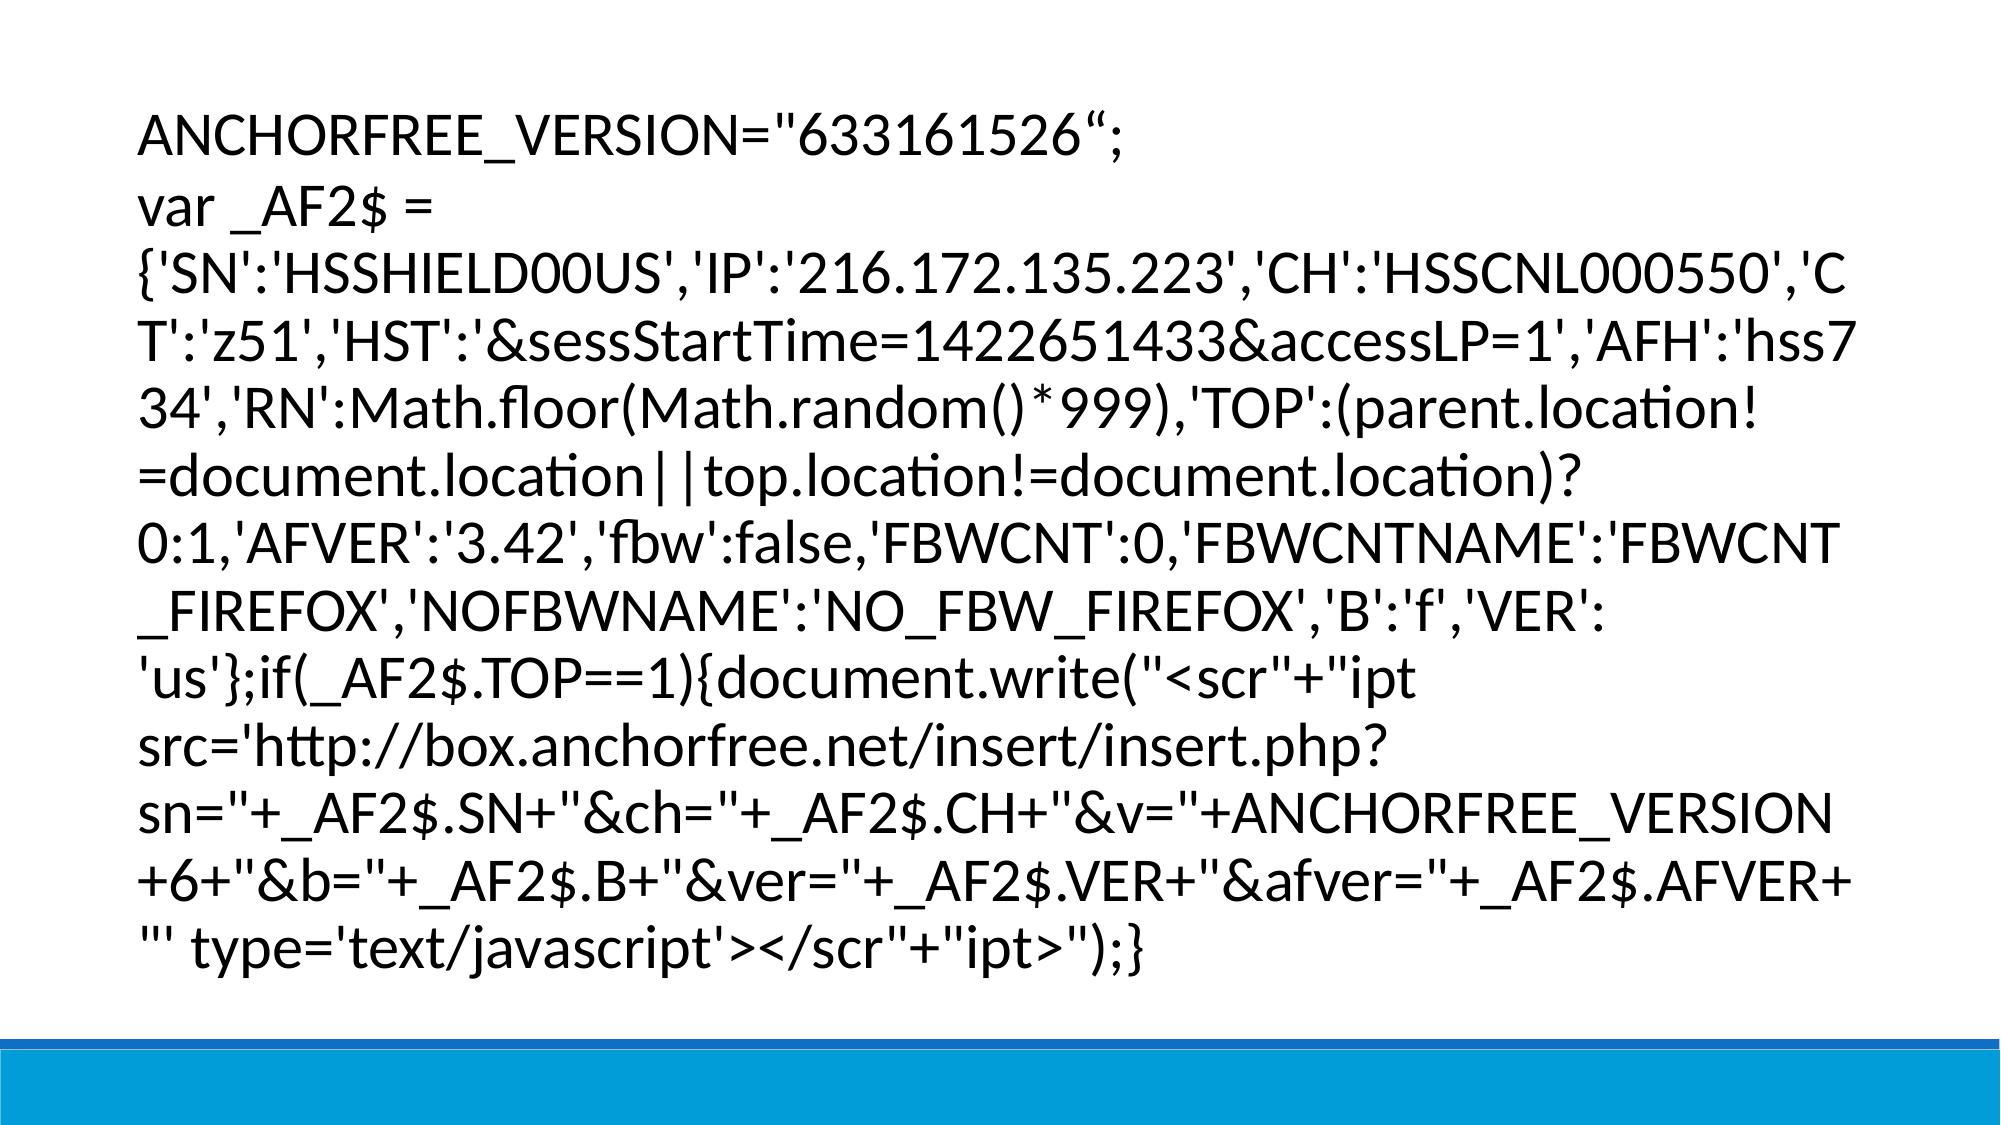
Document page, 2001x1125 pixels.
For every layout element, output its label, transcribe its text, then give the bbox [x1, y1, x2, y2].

list ANCHORFREE_VERSION="633161526“; var _AF2$ = {'SN':'HSSHIELD00US','IP':'216.172.135.223','CH':'HSSCNL000550','CT':'z51','HST':'&sessStartTime=1422651433&accessLP=1','AFH':'hss734','RN':Math.floor(Math.random()*999),'TOP':(parent.location!=document.location||top.location!=document.location)?0:1,'AFVER':'3.42','fbw':false,'FBWCNT':0,'FBWCNTNAME':'FBWCNT_FIREFOX','NOFBWNAME':'NO_FBW_FIREFOX','B':'f','VER': 'us'};if(_AF2$.TOP==1){document.write("<scr"+"ipt src='http://box.anchorfree.net/insert/insert.php?sn="+_AF2$.SN+"&ch="+_AF2$.CH+"&v="+ANCHORFREE_VERSION+6+"&b="+_AF2$.B+"&ver="+_AF2$.VER+"&afver="+_AF2$.AFVER+"' type='text/javascript'></scr"+"ipt>");} [137, 93, 1863, 1014]
